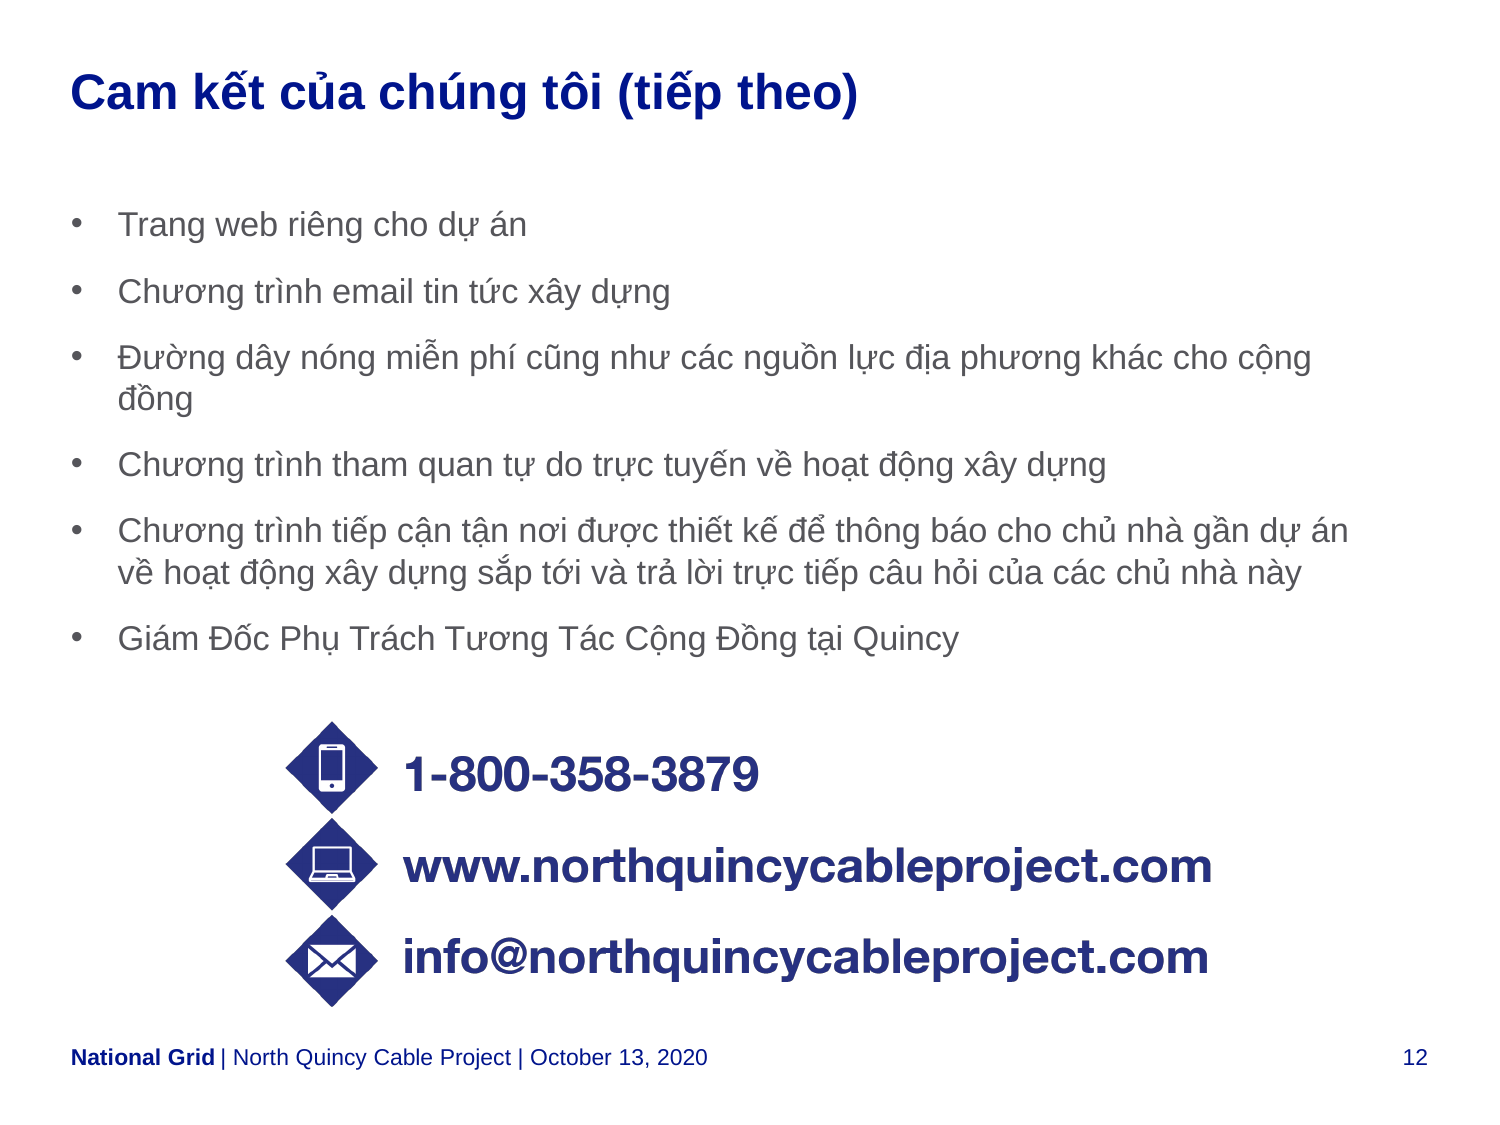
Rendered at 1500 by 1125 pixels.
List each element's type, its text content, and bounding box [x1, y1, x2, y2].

footer | North Quincy Cable Project | October 13, 2020 [220, 1042, 1295, 1070]
title Cam kết của chúng tôi (tiếp theo) [70, 59, 1430, 120]
picture [284, 720, 1216, 1008]
list Trang web riêng cho dự án Chương trình email tin tức xây dựng Đường dây nóng miễn phí cũng như các nguồn lực địa phương khác cho cộng đồng Chương trình tham quan tự do trực tuyến về hoạt động xây dựng Chương trình tiếp cận tận nơi được thiết kế để thông báo cho chủ nhà gần dự án về hoạt động xây dựng sắp tới và trả lời trực tiếp câu hỏi của các chủ nhà này Giám Đốc Phụ Trách Tương Tác Cộng Đồng tại Quincy [70, 202, 1368, 869]
